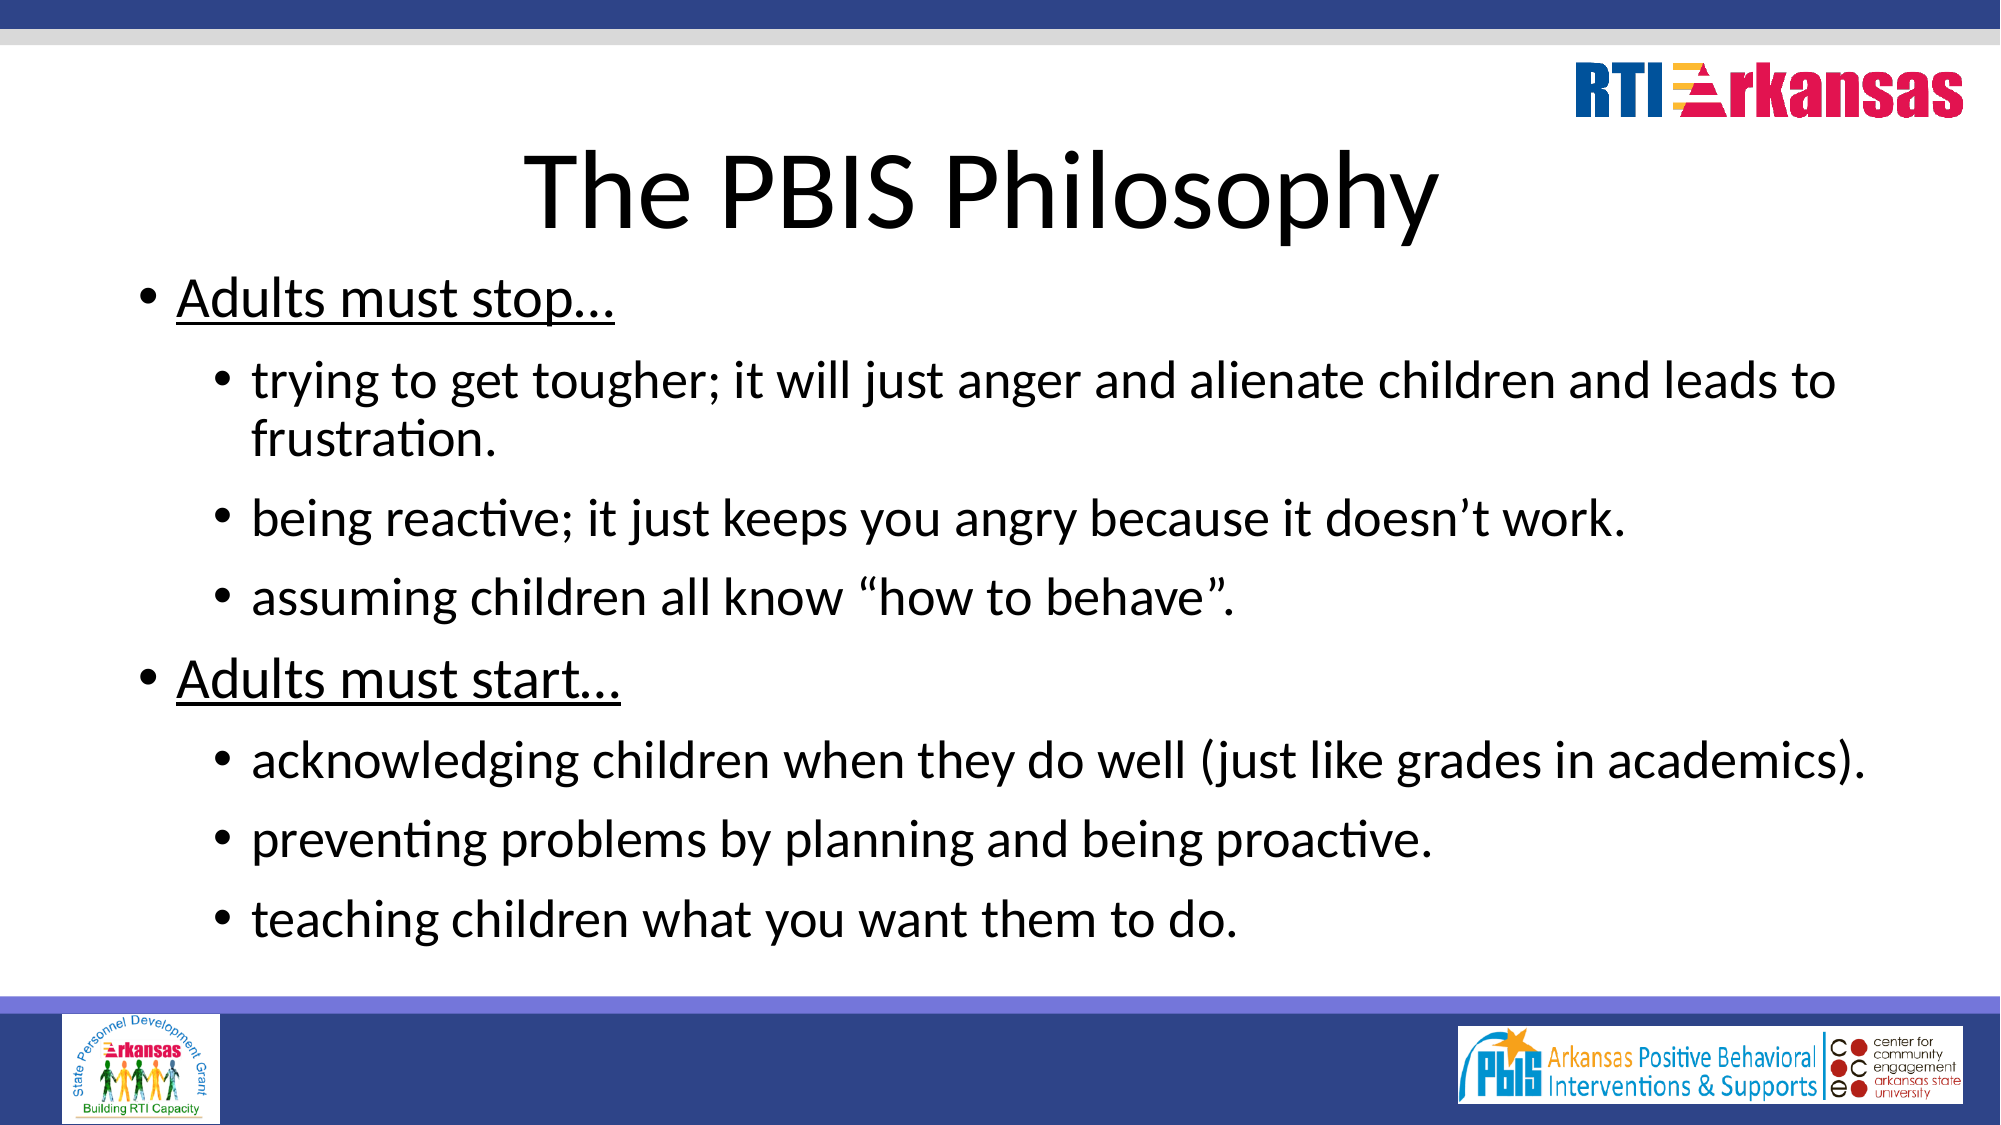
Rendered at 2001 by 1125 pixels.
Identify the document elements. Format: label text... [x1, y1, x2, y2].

title The PBIS Philosophy [232, 77, 1733, 260]
picture [1458, 1025, 1964, 1104]
picture [62, 1013, 220, 1124]
list Adults must stop… trying to get tougher; it will just anger and alienate children and leads to frustration. being reactive; it just keeps you angry because it doesn’t work. assuming children all know “how to behave”. Adults must start… acknowledging children when they do well (just like grades in academics). preventing problems by planning and being proactive. teaching children what you want them to do. [124, 260, 1900, 952]
picture [1573, 55, 1964, 125]
